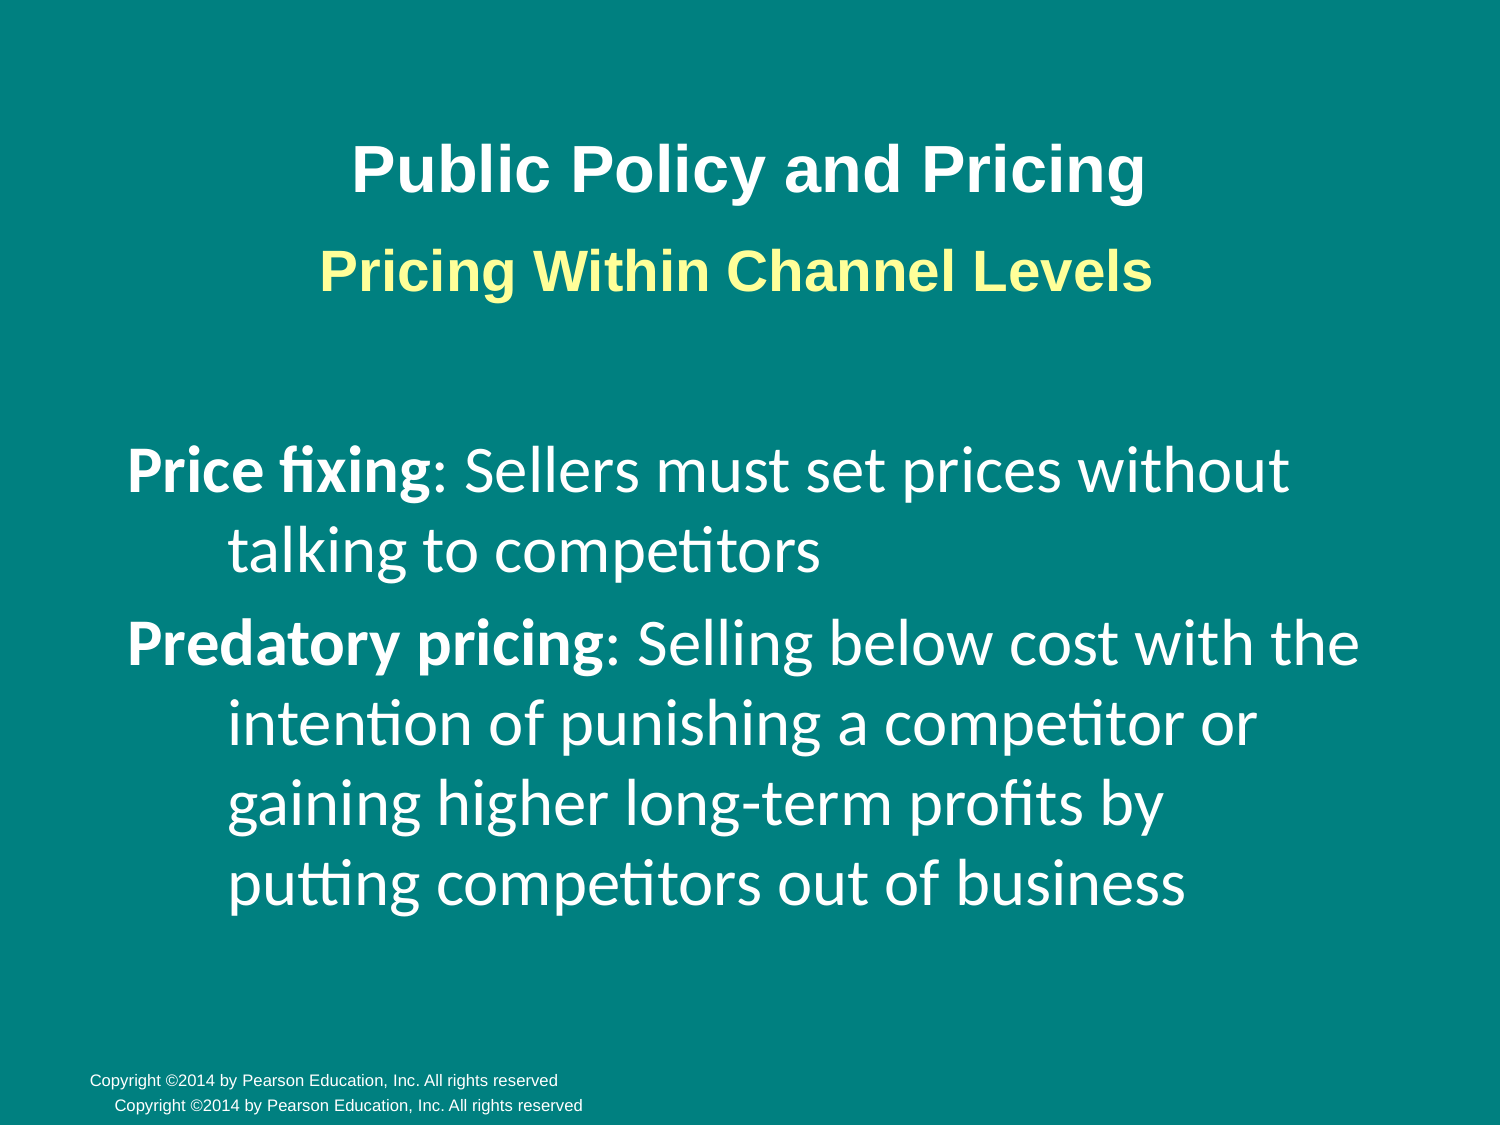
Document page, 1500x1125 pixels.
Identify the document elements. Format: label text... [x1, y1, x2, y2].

title Public Policy and Pricing [112, 37, 1388, 226]
text_box Copyright ©2014 by Pearson Education, Inc. All rights reserved [99, 1087, 850, 1123]
text_box Copyright ©2014 by Pearson Education, Inc. All rights reserved [74, 1062, 825, 1098]
list Price fixing: Sellers must set prices without talking to competitors Predatory pricing: Selling below cost with the intention of punishing a competitor or gaining higher long-term profits by putting competitors out of business [112, 324, 1388, 1001]
list Pricing Within Channel Levels [149, 237, 1326, 301]
